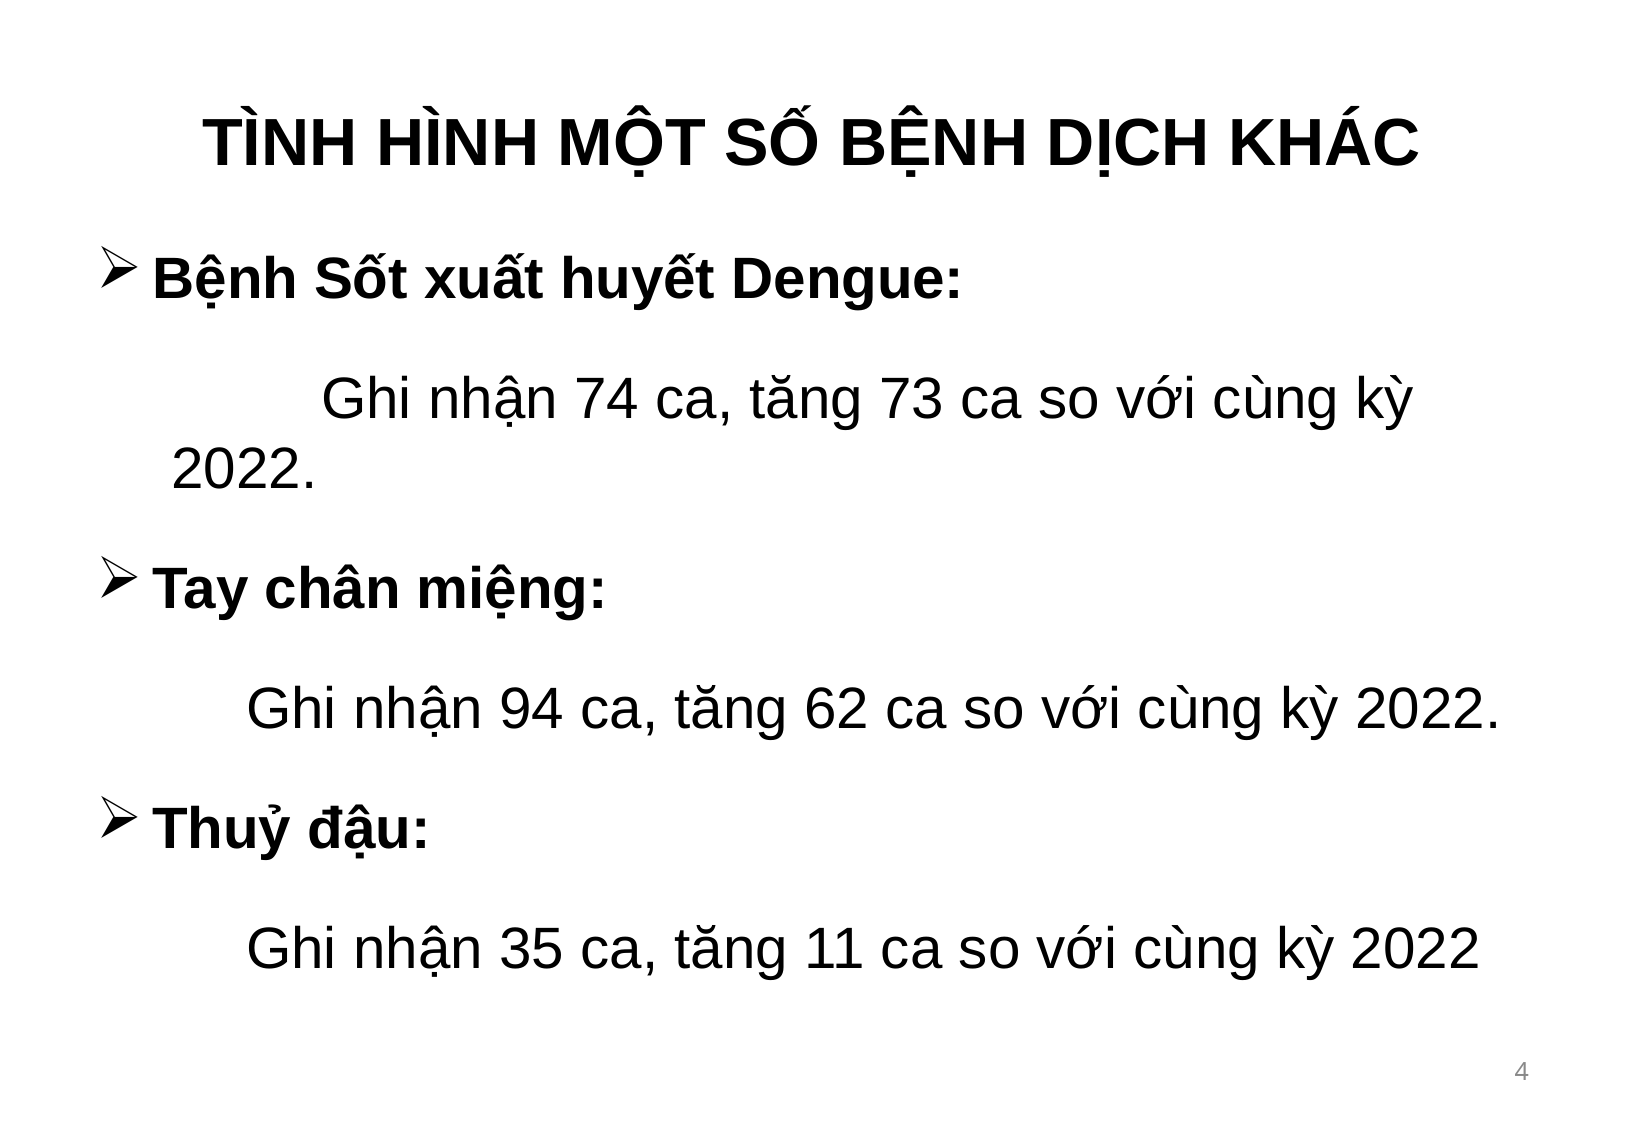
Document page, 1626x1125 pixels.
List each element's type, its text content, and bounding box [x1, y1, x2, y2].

title TÌNH HÌNH MỘT SỐ BỆNH DỊCH KHÁC [81, 45, 1544, 232]
list Bệnh Sốt xuất huyết Dengue: Ghi nhận 74 ca, tăng 73 ca so với cùng kỳ 2022. Tay chân miệng: Ghi nhận 94 ca, tăng 62 ca so với cùng kỳ 2022. Thuỷ đậu: Ghi nhận 35 ca, tăng 11 ca so với cùng kỳ 2022 [81, 232, 1544, 1005]
slide_number 4 [1164, 1042, 1544, 1103]
